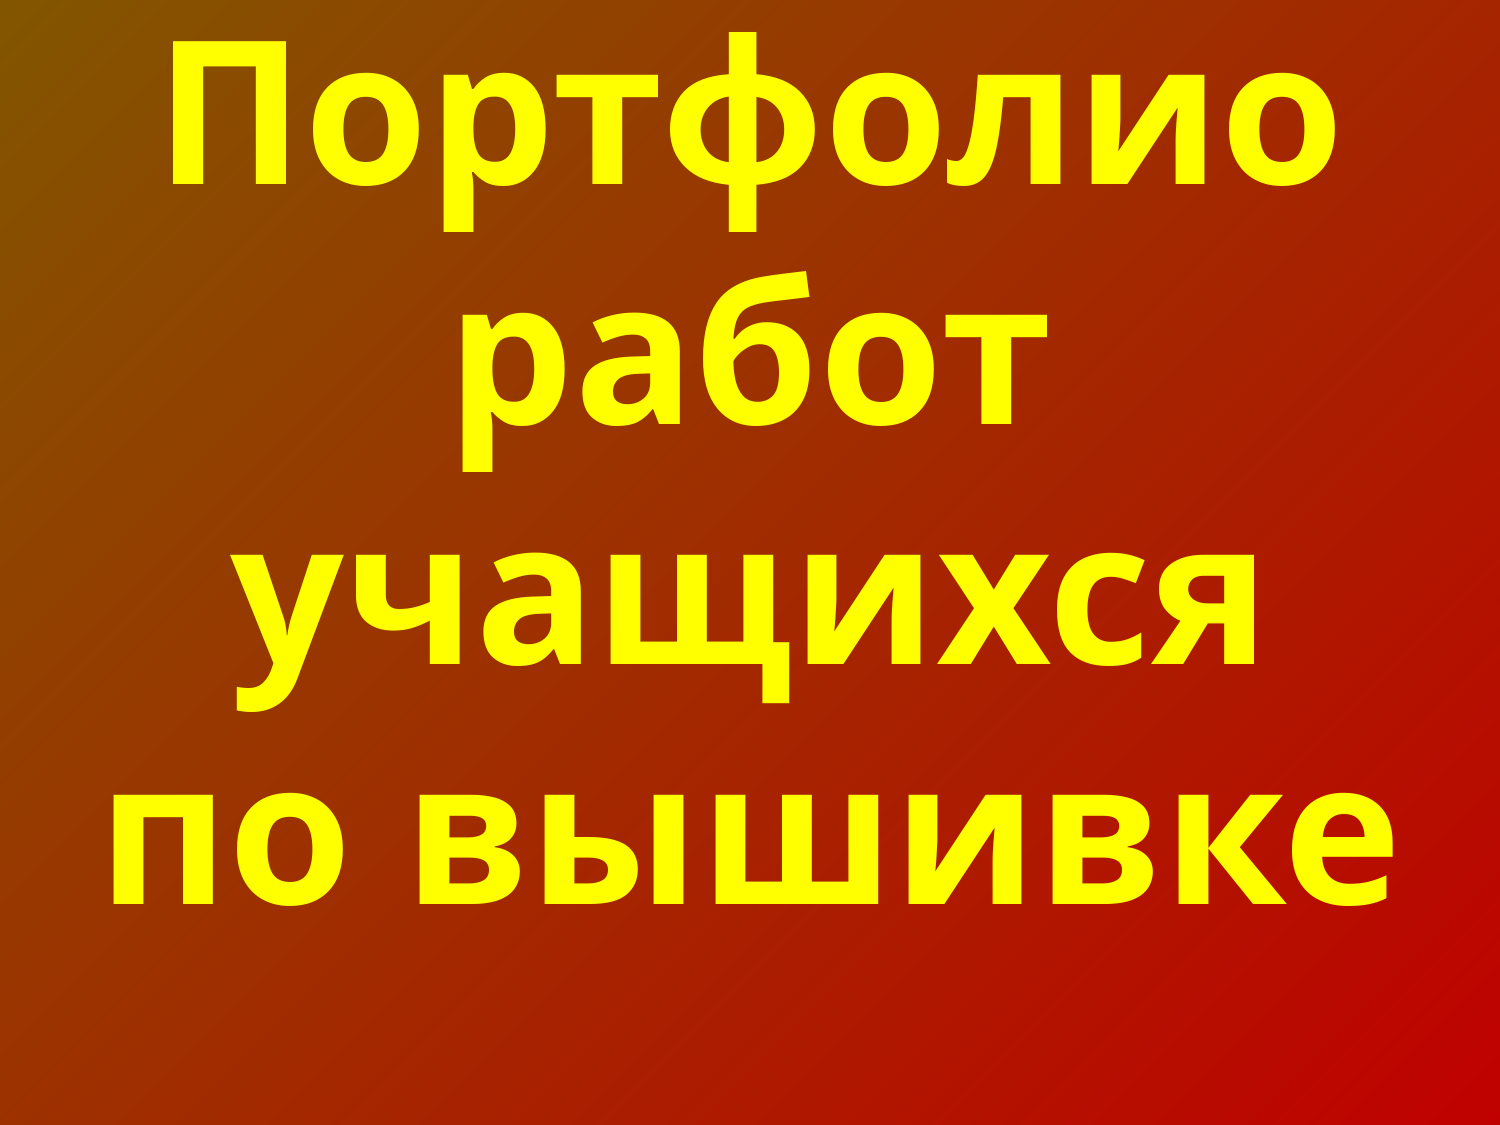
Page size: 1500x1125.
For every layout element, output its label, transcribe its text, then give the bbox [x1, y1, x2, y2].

title Портфолио работ учащихся по вышивке [75, 350, 1425, 580]
